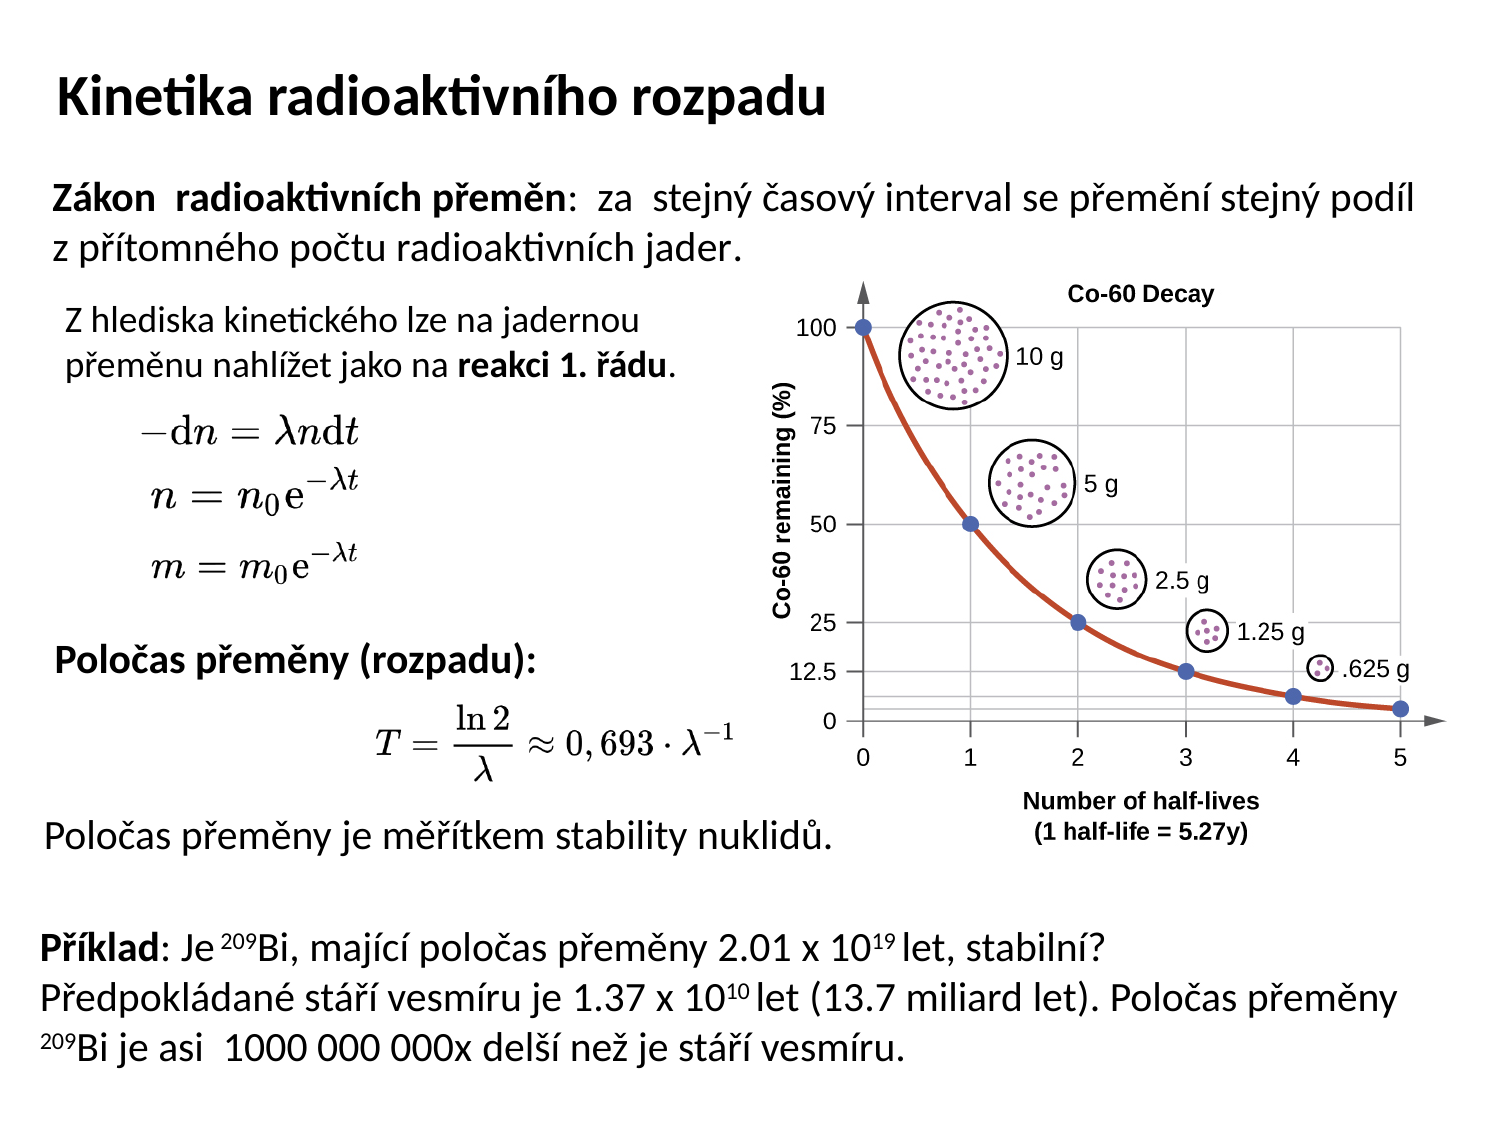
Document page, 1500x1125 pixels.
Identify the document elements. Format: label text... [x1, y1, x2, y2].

text_box Kinetika radioaktivního rozpadu [42, 50, 843, 135]
picture [374, 699, 738, 787]
picture [137, 410, 360, 453]
picture [755, 274, 1454, 851]
text_box Poločas přeměny je měřítkem stability nuklidů. [29, 800, 849, 865]
text_box Z hlediska kinetického lze na jadernou přeměnu nahlížet jako na reakci 1. řádu. [50, 287, 700, 393]
text_box Poločas přeměny (rozpadu): [39, 624, 553, 690]
text_box Příklad: Je 209Bi, mající poločas přeměny 2.01 x 1019 let, stabilní? Předpokládané stáří vesmíru je 1.37 x 1010 let (13.7 miliard let). Poločas přeměny 209Bi je asi 1000 000 000x delší než je stáří vesmíru. [24, 912, 1475, 1078]
picture [149, 462, 363, 521]
text_box Zákon radioaktivních přeměn: za stejný časový interval se přemění stejný podíl z přítomného počtu radioaktivních jader. [37, 162, 1450, 278]
picture [149, 537, 363, 590]
